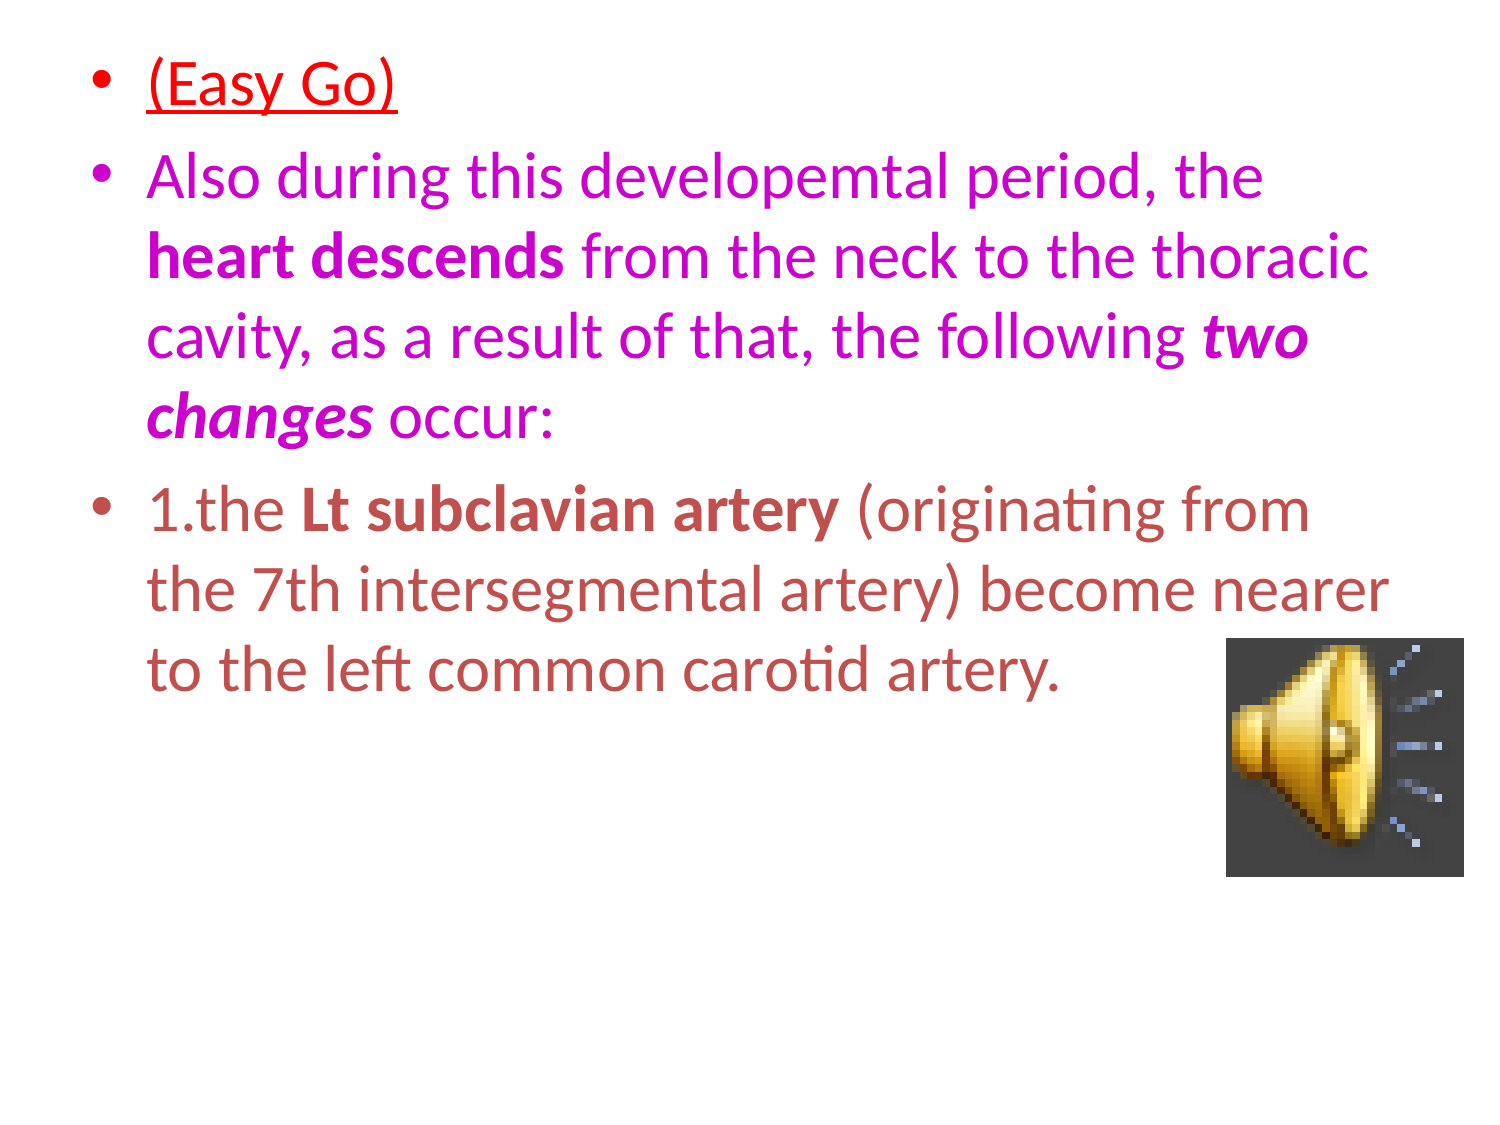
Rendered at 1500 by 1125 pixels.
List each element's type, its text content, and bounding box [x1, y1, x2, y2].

list (Easy Go) Also during this developemtal period, the heart descends from the neck to the thoracic cavity, as a result of that, the following two changes occur: 1.the Lt subclavian artery (originating from the 7th intersegmental artery) become nearer to the left common carotid artery. [75, 31, 1425, 1005]
picture [1224, 637, 1466, 878]
